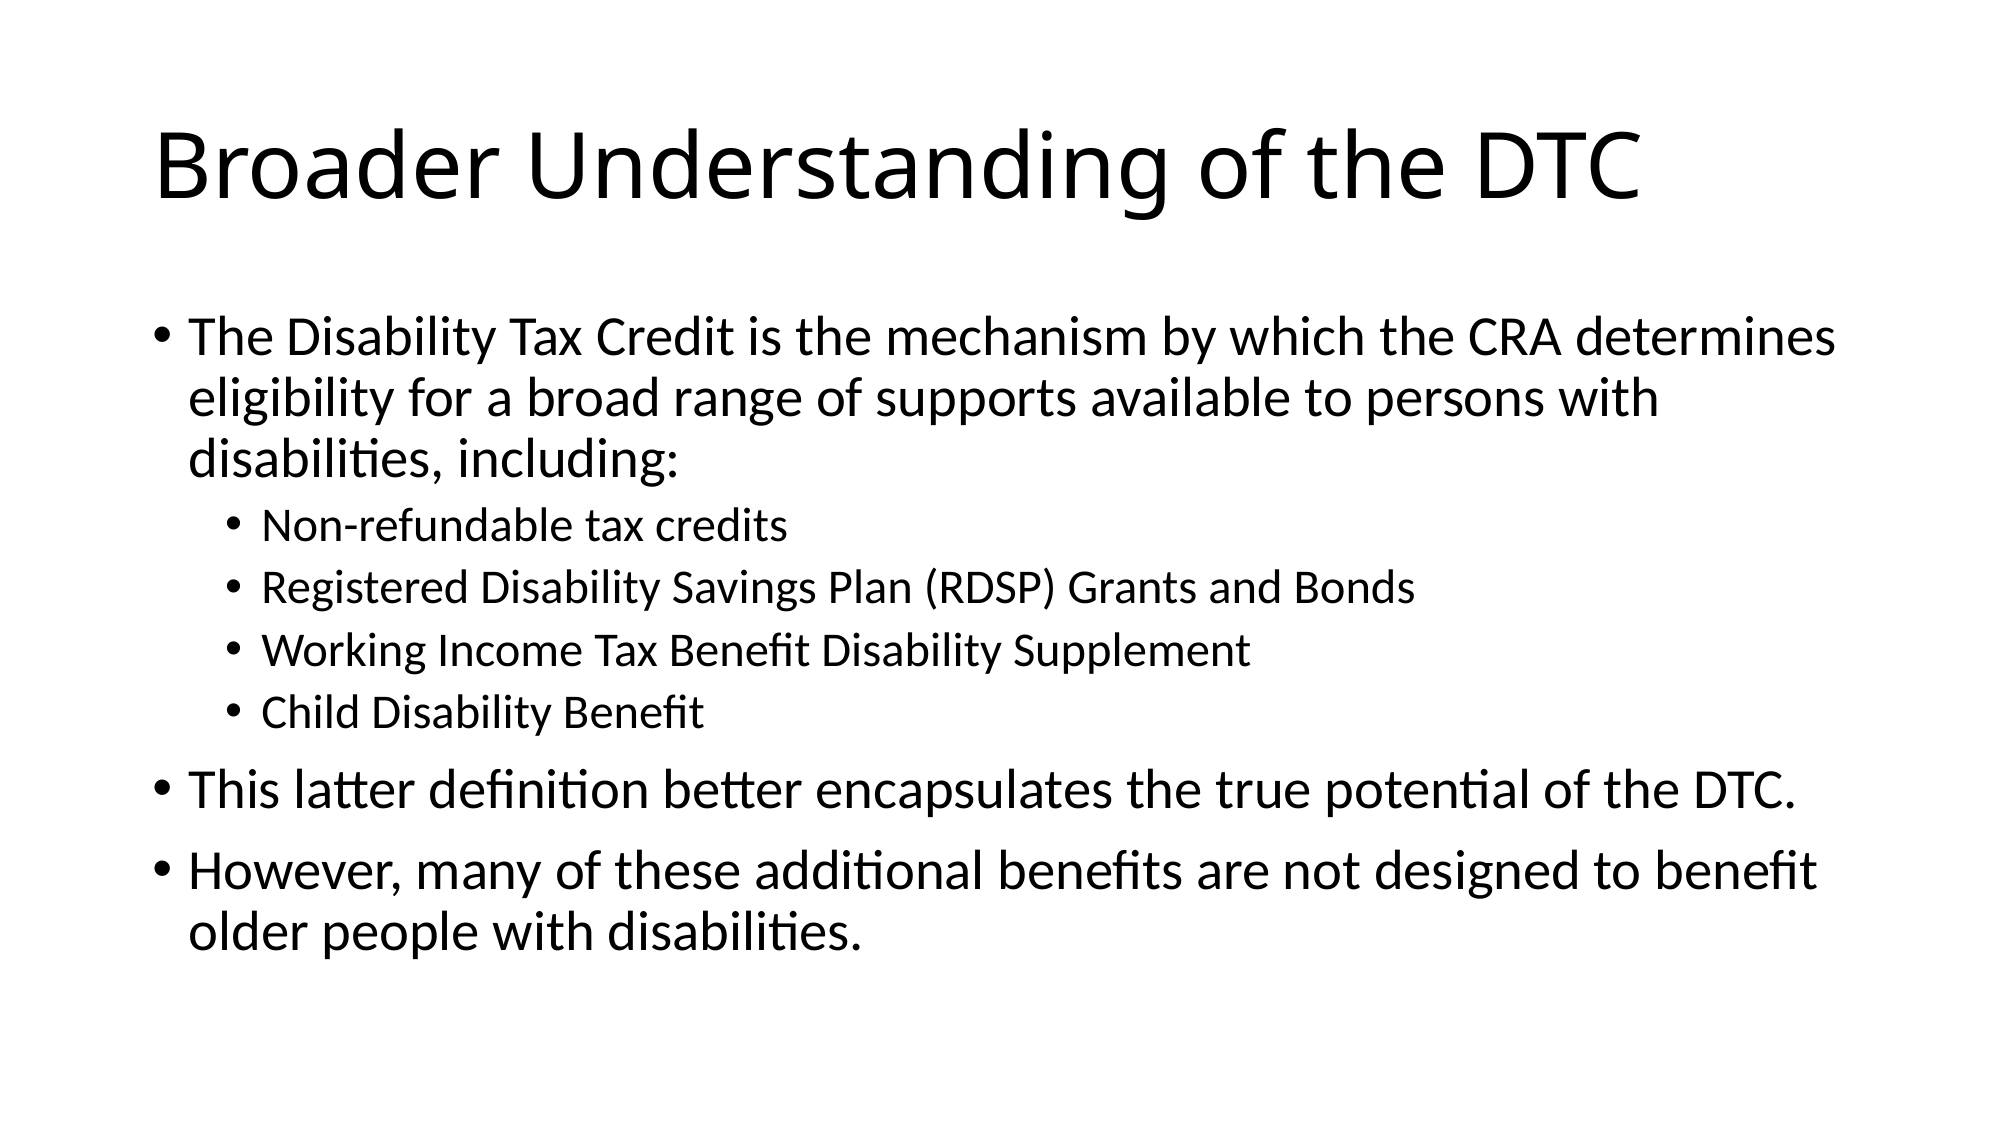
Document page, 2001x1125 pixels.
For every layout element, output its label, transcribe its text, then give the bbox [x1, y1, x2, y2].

title Broader Understanding of the DTC [137, 59, 1863, 278]
list The Disability Tax Credit is the mechanism by which the CRA determines eligibility for a broad range of supports available to persons with disabilities, including: Non-refundable tax credits Registered Disability Savings Plan (RDSP) Grants and Bonds Working Income Tax Benefit Disability Supplement Child Disability Benefit This latter definition better encapsulates the true potential of the DTC. However, many of these additional benefits are not designed to benefit older people with disabilities. [137, 299, 1863, 1014]
